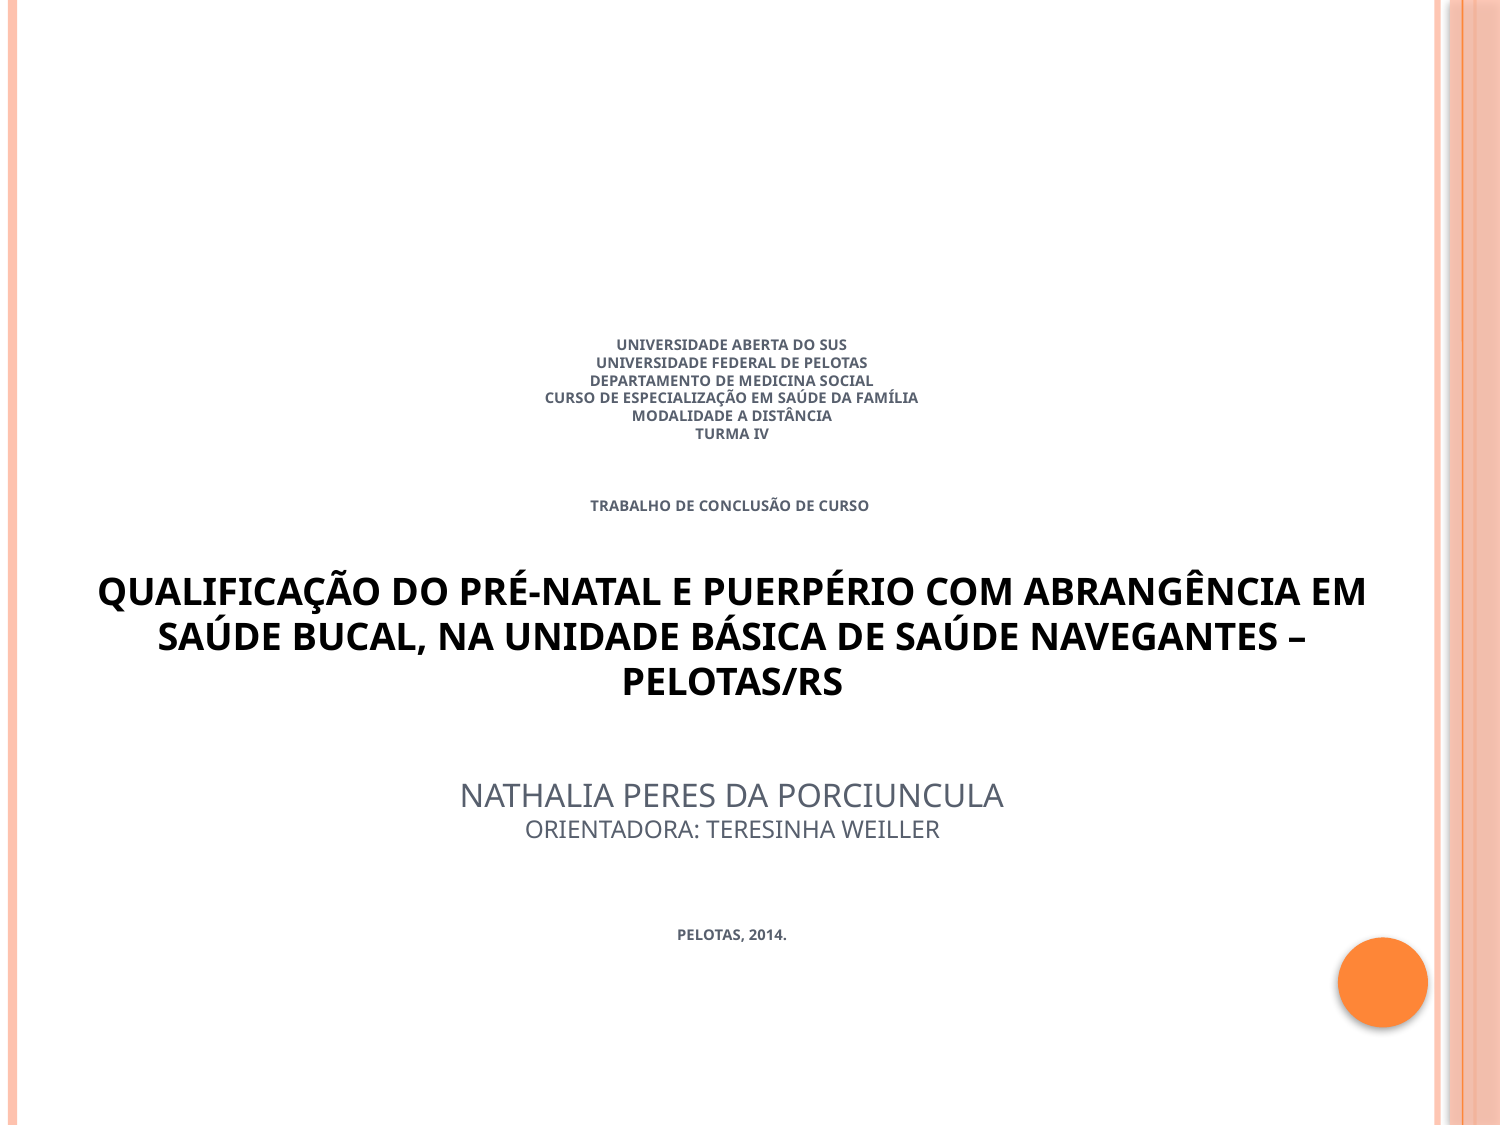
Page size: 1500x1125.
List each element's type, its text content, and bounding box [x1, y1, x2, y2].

title UNIVERSIDADE ABERTA DO SUS UNIVERSIDADE FEDERAL DE PELOTAS DEPARTAMENTO DE MEDICINA SOCIAL CURSO DE ESPECIALIZAÇÃO EM SAÚDE DA FAMÍLIA MODALIDADE A DISTÂNCIA TURMA IV Trabalho de Conclusão de Curso Qualificação do pré-natal e puerpério com abrangência em saúde bucal, na Unidade Básica de Saúde Navegantes – Pelotas/RS Nathalia Peres da Porciuncula Orientadora: Teresinha Weiller Pelotas, 2014. [53, 326, 1412, 1000]
